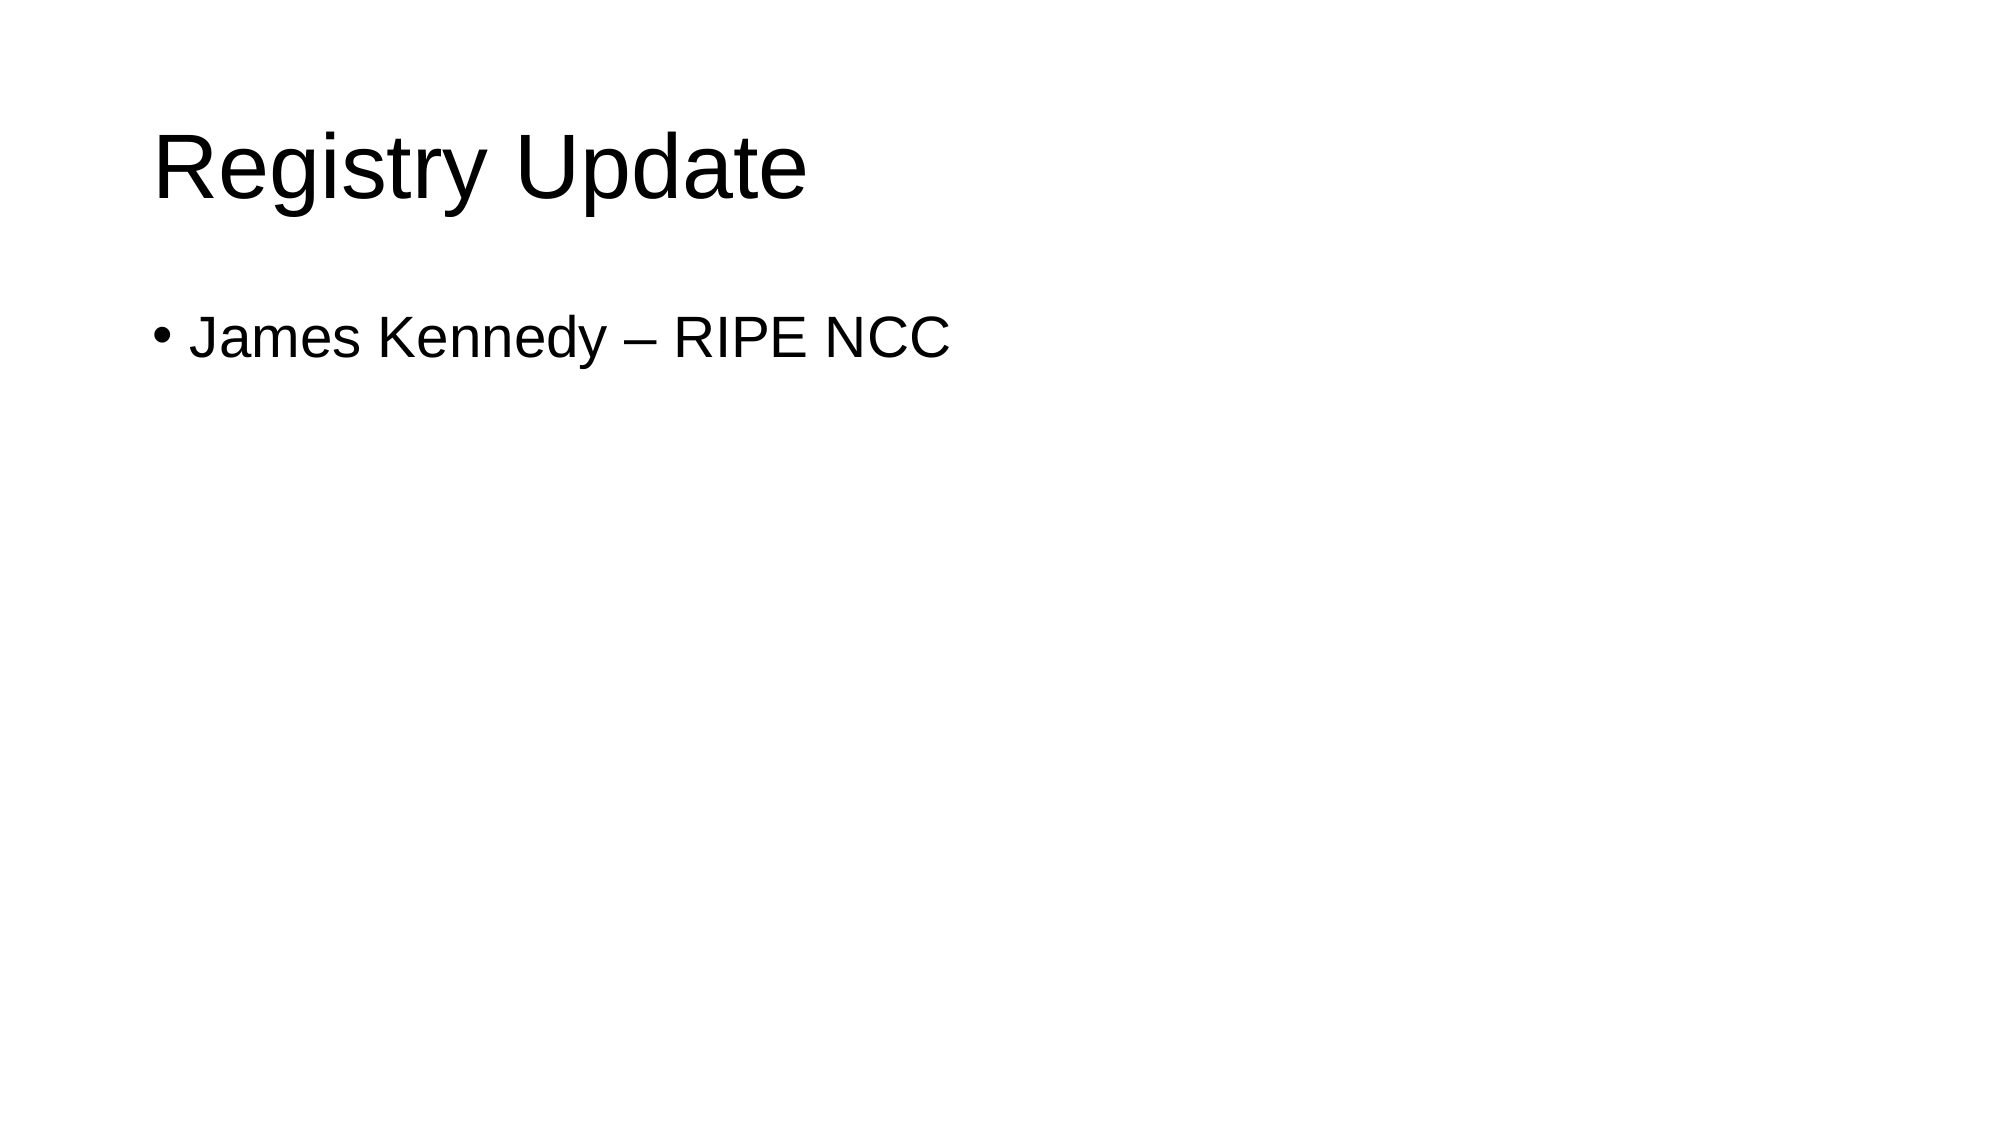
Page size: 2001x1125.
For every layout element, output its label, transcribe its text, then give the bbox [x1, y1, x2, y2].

list James Kennedy – RIPE NCC [137, 299, 1863, 1014]
title Registry Update [137, 59, 1863, 278]
